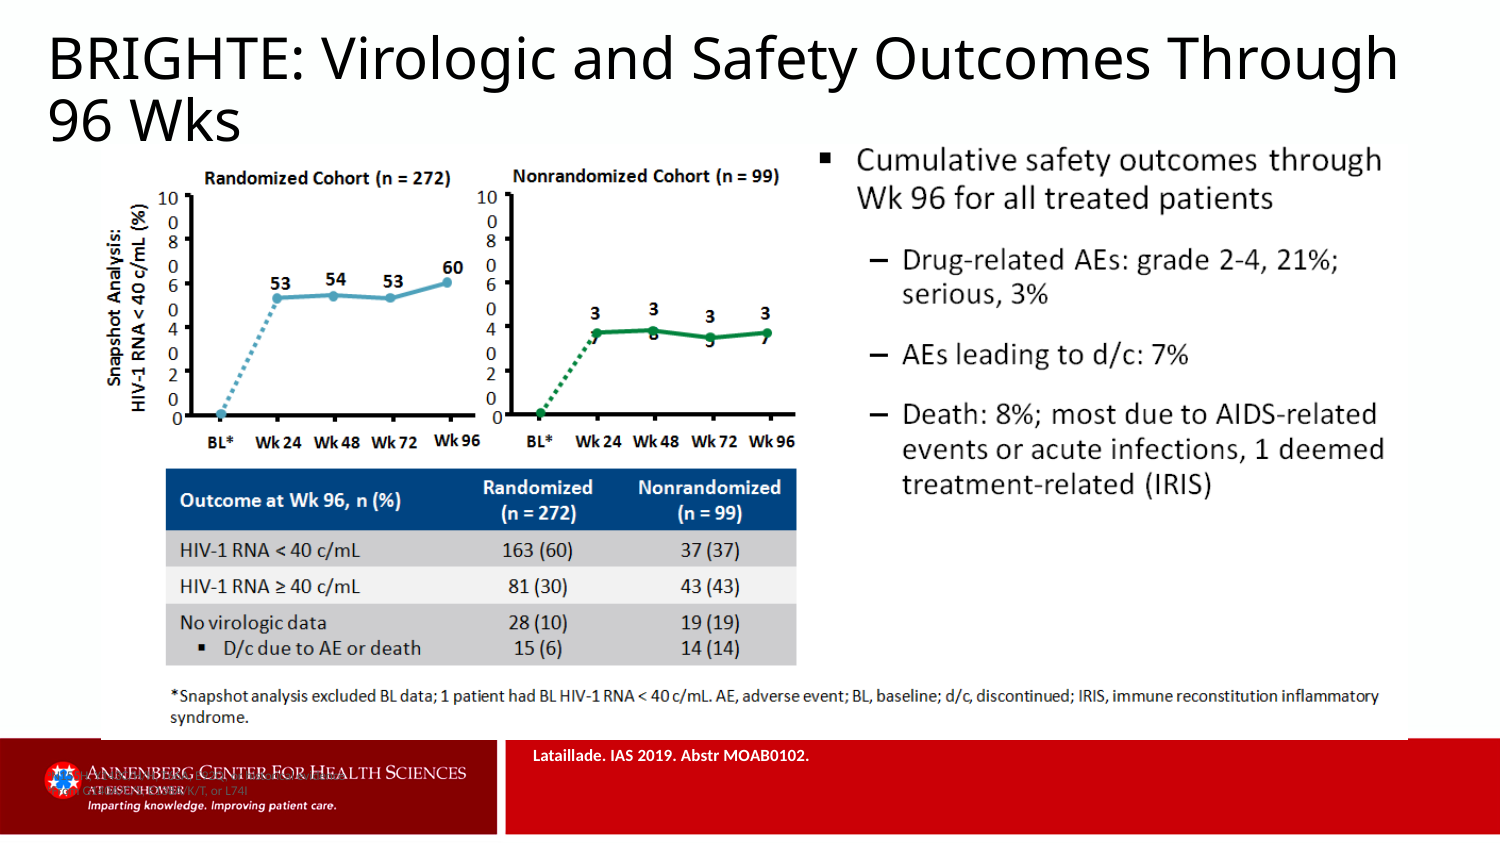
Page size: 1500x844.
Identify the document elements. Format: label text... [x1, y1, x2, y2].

list aN155H, Y143C/H/H, T66A, E92Q, or historical evidence bFrom G140A/C/S, E138A/K/T, or L74I [32, 761, 708, 806]
picture [0, 0, 1500, 844]
list Lataillade. IAS 2019. Abstr MOAB0102. [518, 739, 1470, 830]
title BRIGHTE: Virologic and Safety Outcomes Through 96 Wks [32, 21, 1470, 163]
